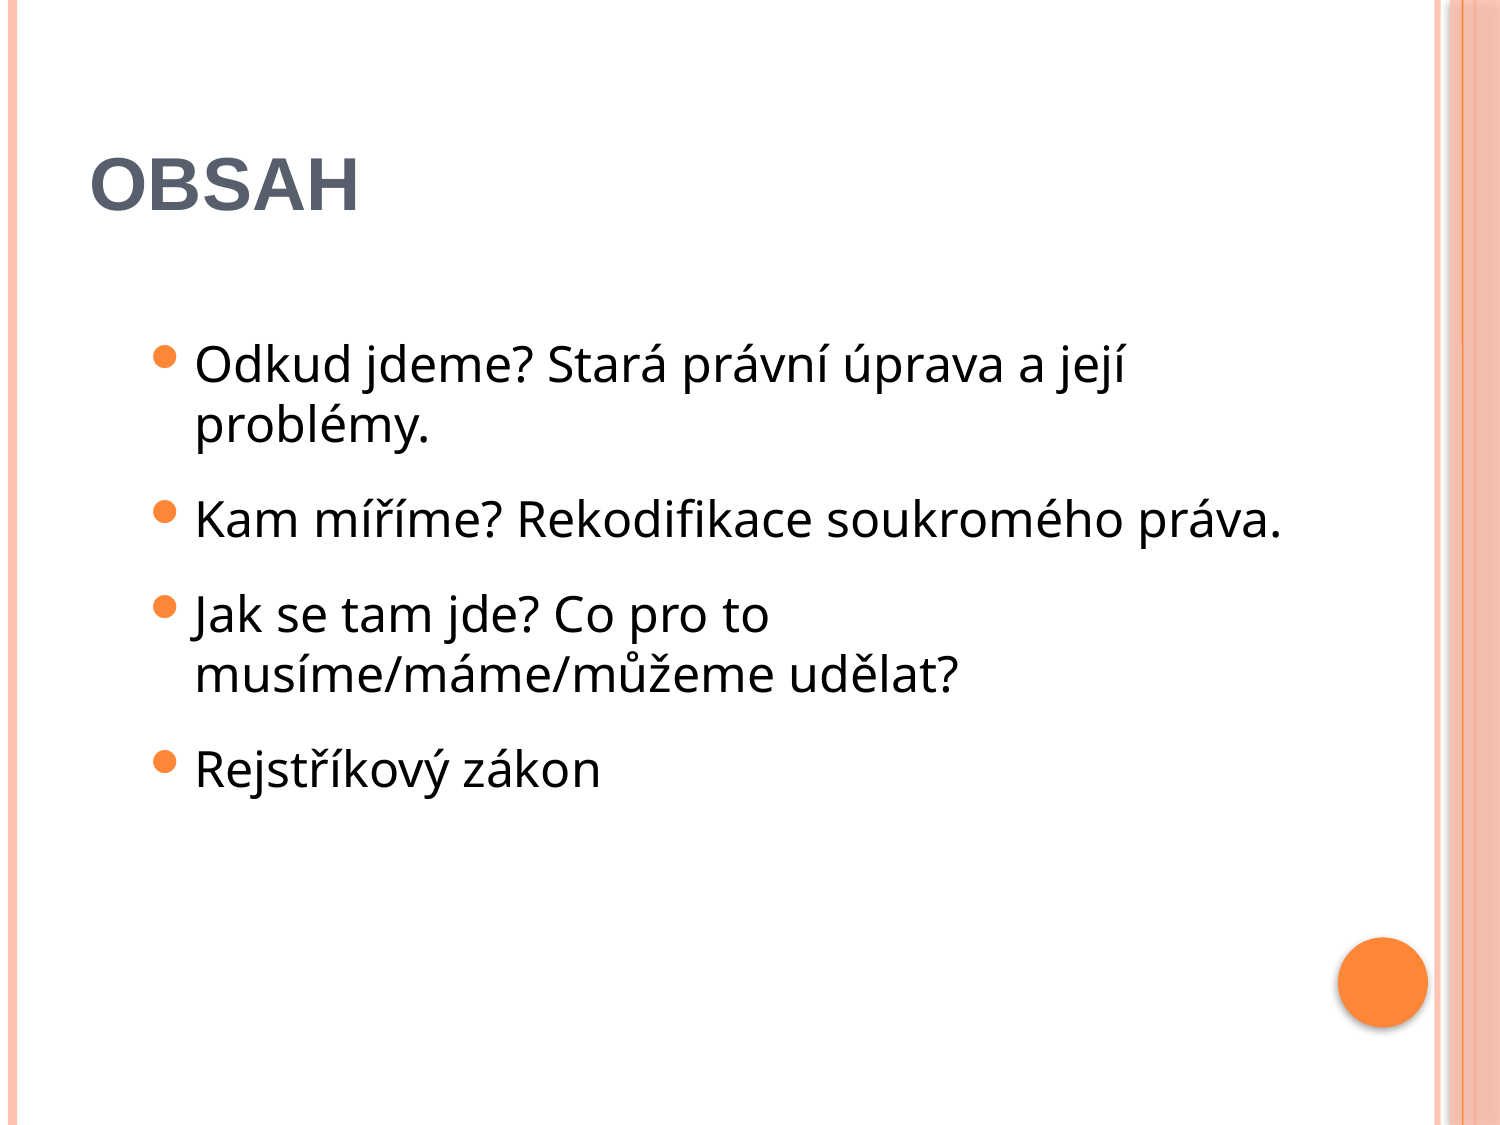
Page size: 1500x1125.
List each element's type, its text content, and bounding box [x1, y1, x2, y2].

list Odkud jdeme? Stará právní úprava a její problémy. Kam míříme? Rekodifikace soukromého práva. Jak se tam jde? Co pro to musíme/máme/můžeme udělat? Rejstříkový zákon [75, 262, 1300, 1062]
title Obsah [75, 45, 1300, 233]
